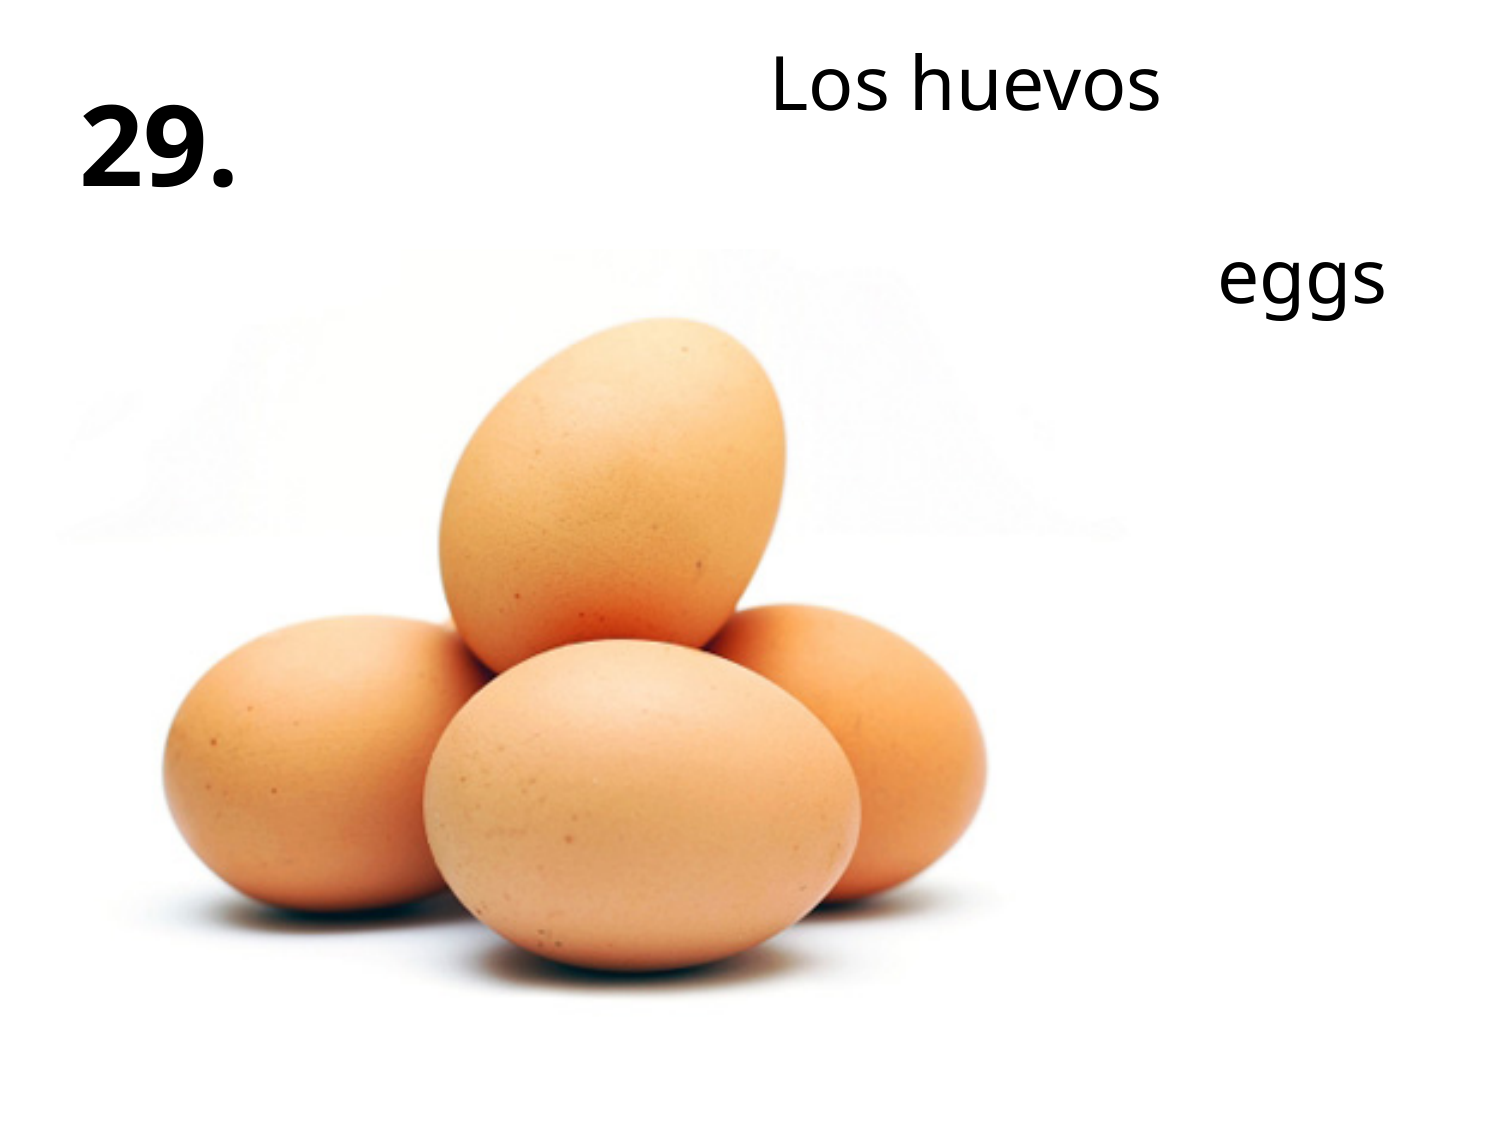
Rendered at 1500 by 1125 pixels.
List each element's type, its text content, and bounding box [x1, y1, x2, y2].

text_box eggs [1202, 221, 1403, 327]
picture [0, 249, 1198, 1049]
text_box [0, 0, 369, 175]
text_box 29. [64, 175, 255, 217]
text_box Los huevos [754, 27, 1178, 133]
